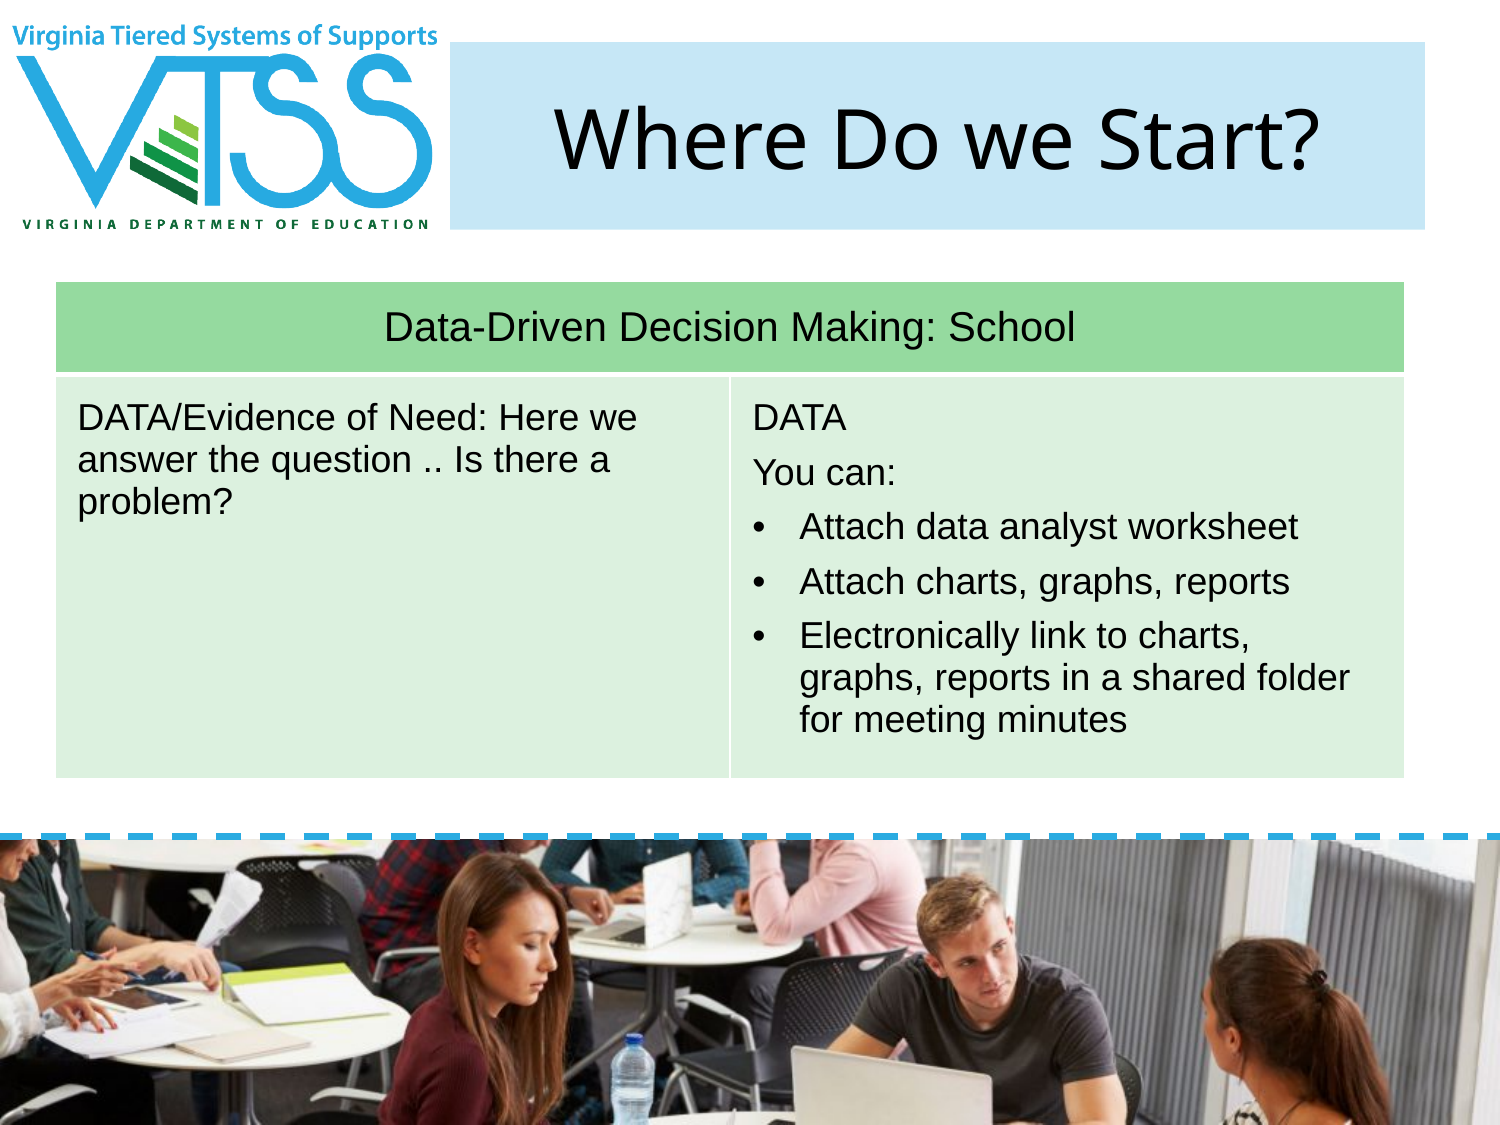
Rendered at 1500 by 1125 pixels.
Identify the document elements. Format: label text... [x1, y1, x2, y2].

picture [0, 839, 1500, 1125]
table_header Data-Driven Decision Making: School [56, 282, 1404, 372]
picture [12, 24, 437, 229]
title Where Do we Start? [450, 42, 1425, 230]
table_cell DATA/Evidence of Need: Here we answer the question .. Is there a problem? [56, 377, 729, 778]
table_cell DATA You can: Attach data analyst worksheet Attach charts, graphs, reports Electronically link to charts, graphs, reports in a shared folder for meeting minutes [731, 377, 1404, 778]
